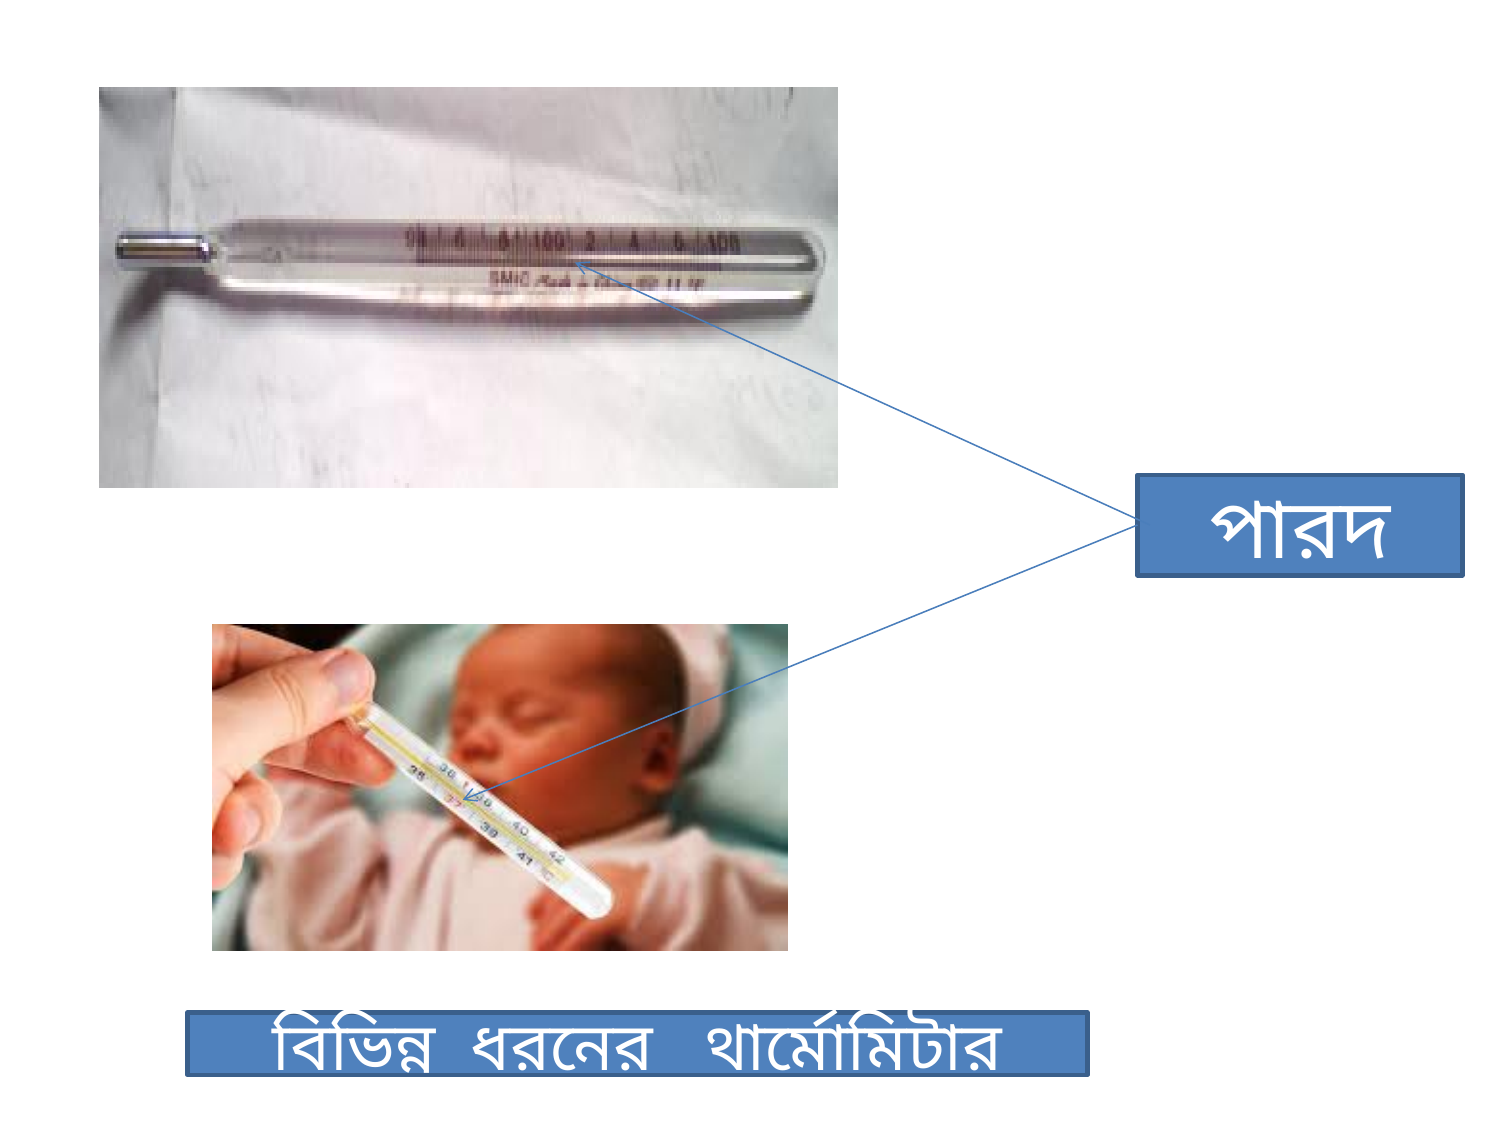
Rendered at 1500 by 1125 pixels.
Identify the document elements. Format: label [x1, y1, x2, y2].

text_box [574, 262, 1151, 526]
text_box [99, 87, 1463, 1076]
text_box [462, 524, 1138, 801]
